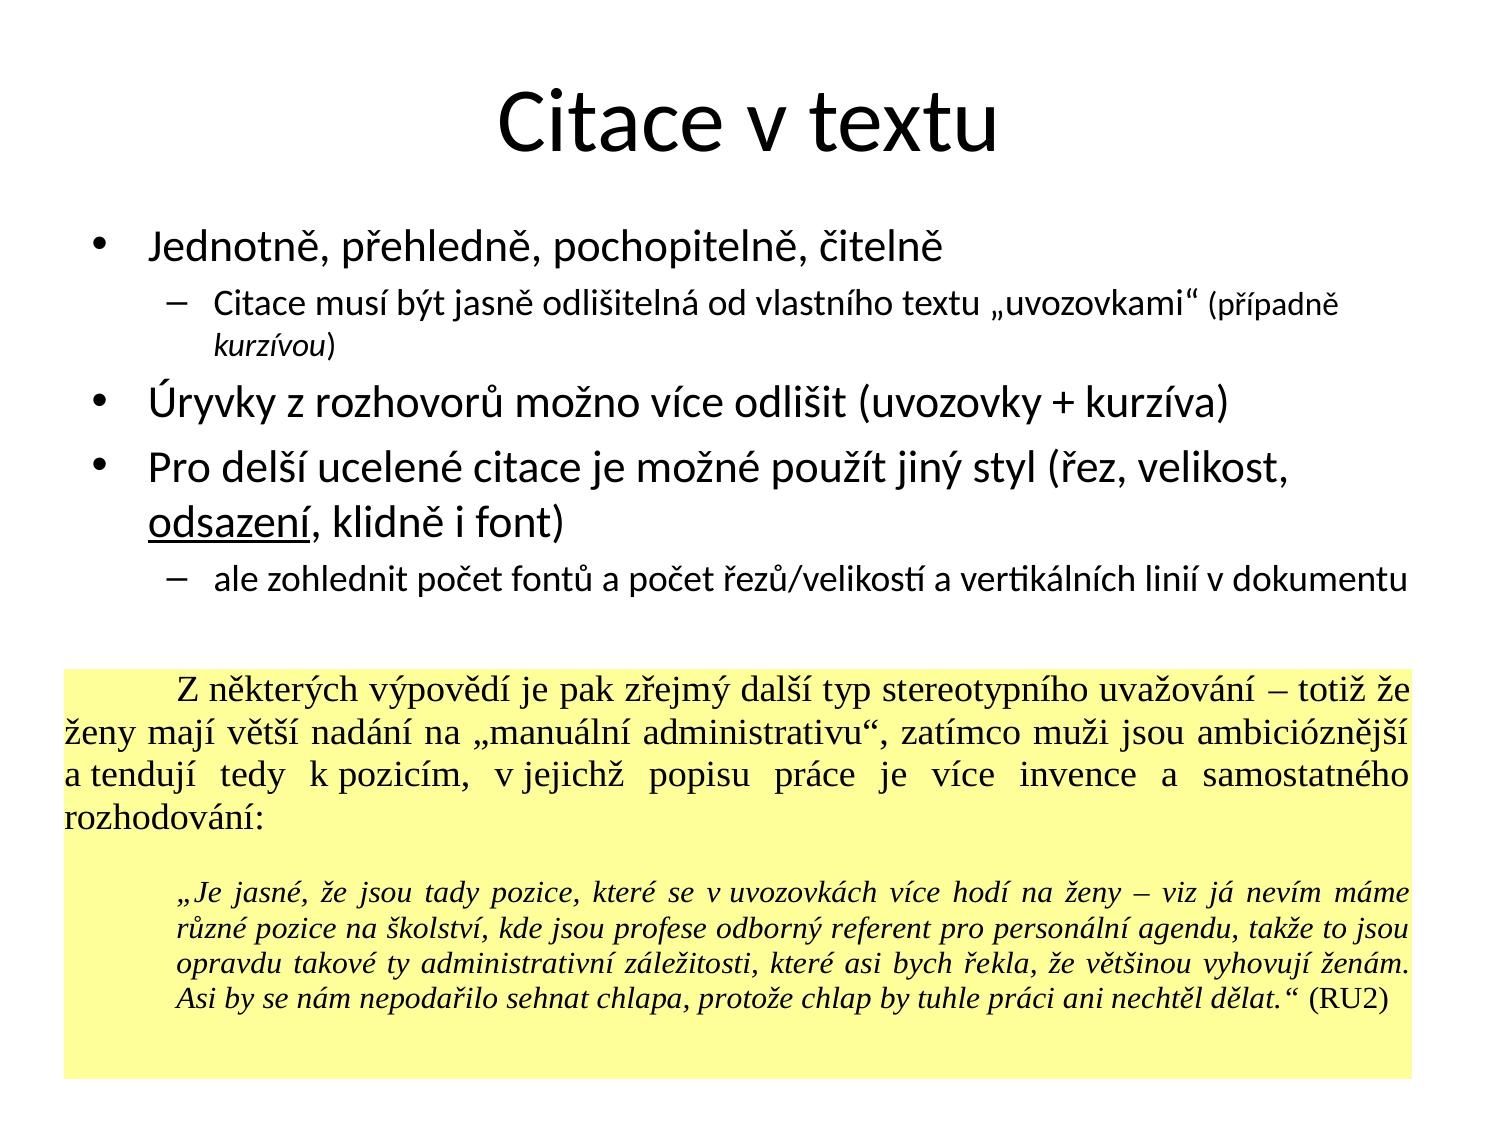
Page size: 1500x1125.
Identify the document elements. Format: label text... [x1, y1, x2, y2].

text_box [63, 668, 1413, 1079]
list Jednotně, přehledně, pochopitelně, čitelně Citace musí být jasně odlišitelná od vlastního textu „uvozovkami“ (případně kurzívou) Úryvky z rozhovorů možno více odlišit (uvozovky + kurzíva) Pro delší ucelené citace je možné použít jiný styl (řez, velikost, odsazení, klidně i font) ale zohlednit počet fontů a počet řezů/velikostí a vertikálních linií v dokumentu [76, 208, 1427, 587]
title Citace v textu [75, 45, 1425, 185]
